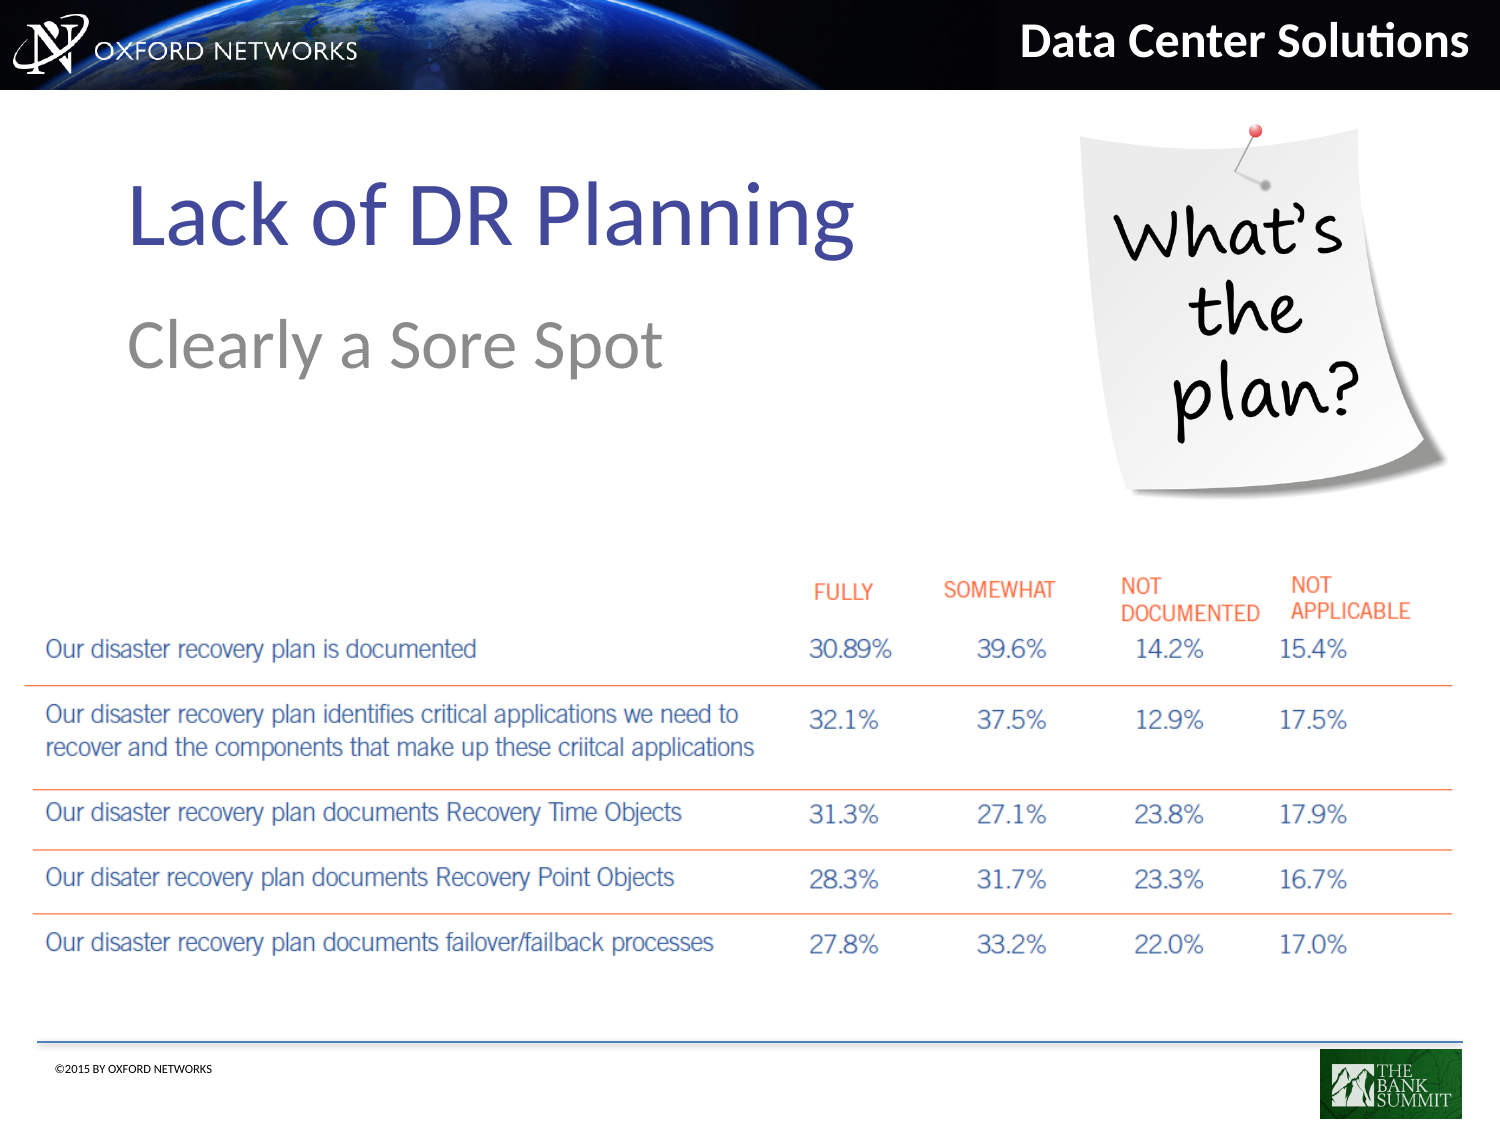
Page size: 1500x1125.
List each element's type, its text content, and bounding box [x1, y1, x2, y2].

picture [0, 0, 1500, 91]
picture [1068, 117, 1448, 500]
picture [21, 561, 1469, 990]
title Lack of DR Planning [112, 162, 1063, 255]
text_box ©2015 BY OXFORD NETWORKS [39, 1053, 228, 1084]
picture [1320, 1049, 1463, 1119]
subtitle Clearly a Sore Spot [112, 289, 1063, 386]
